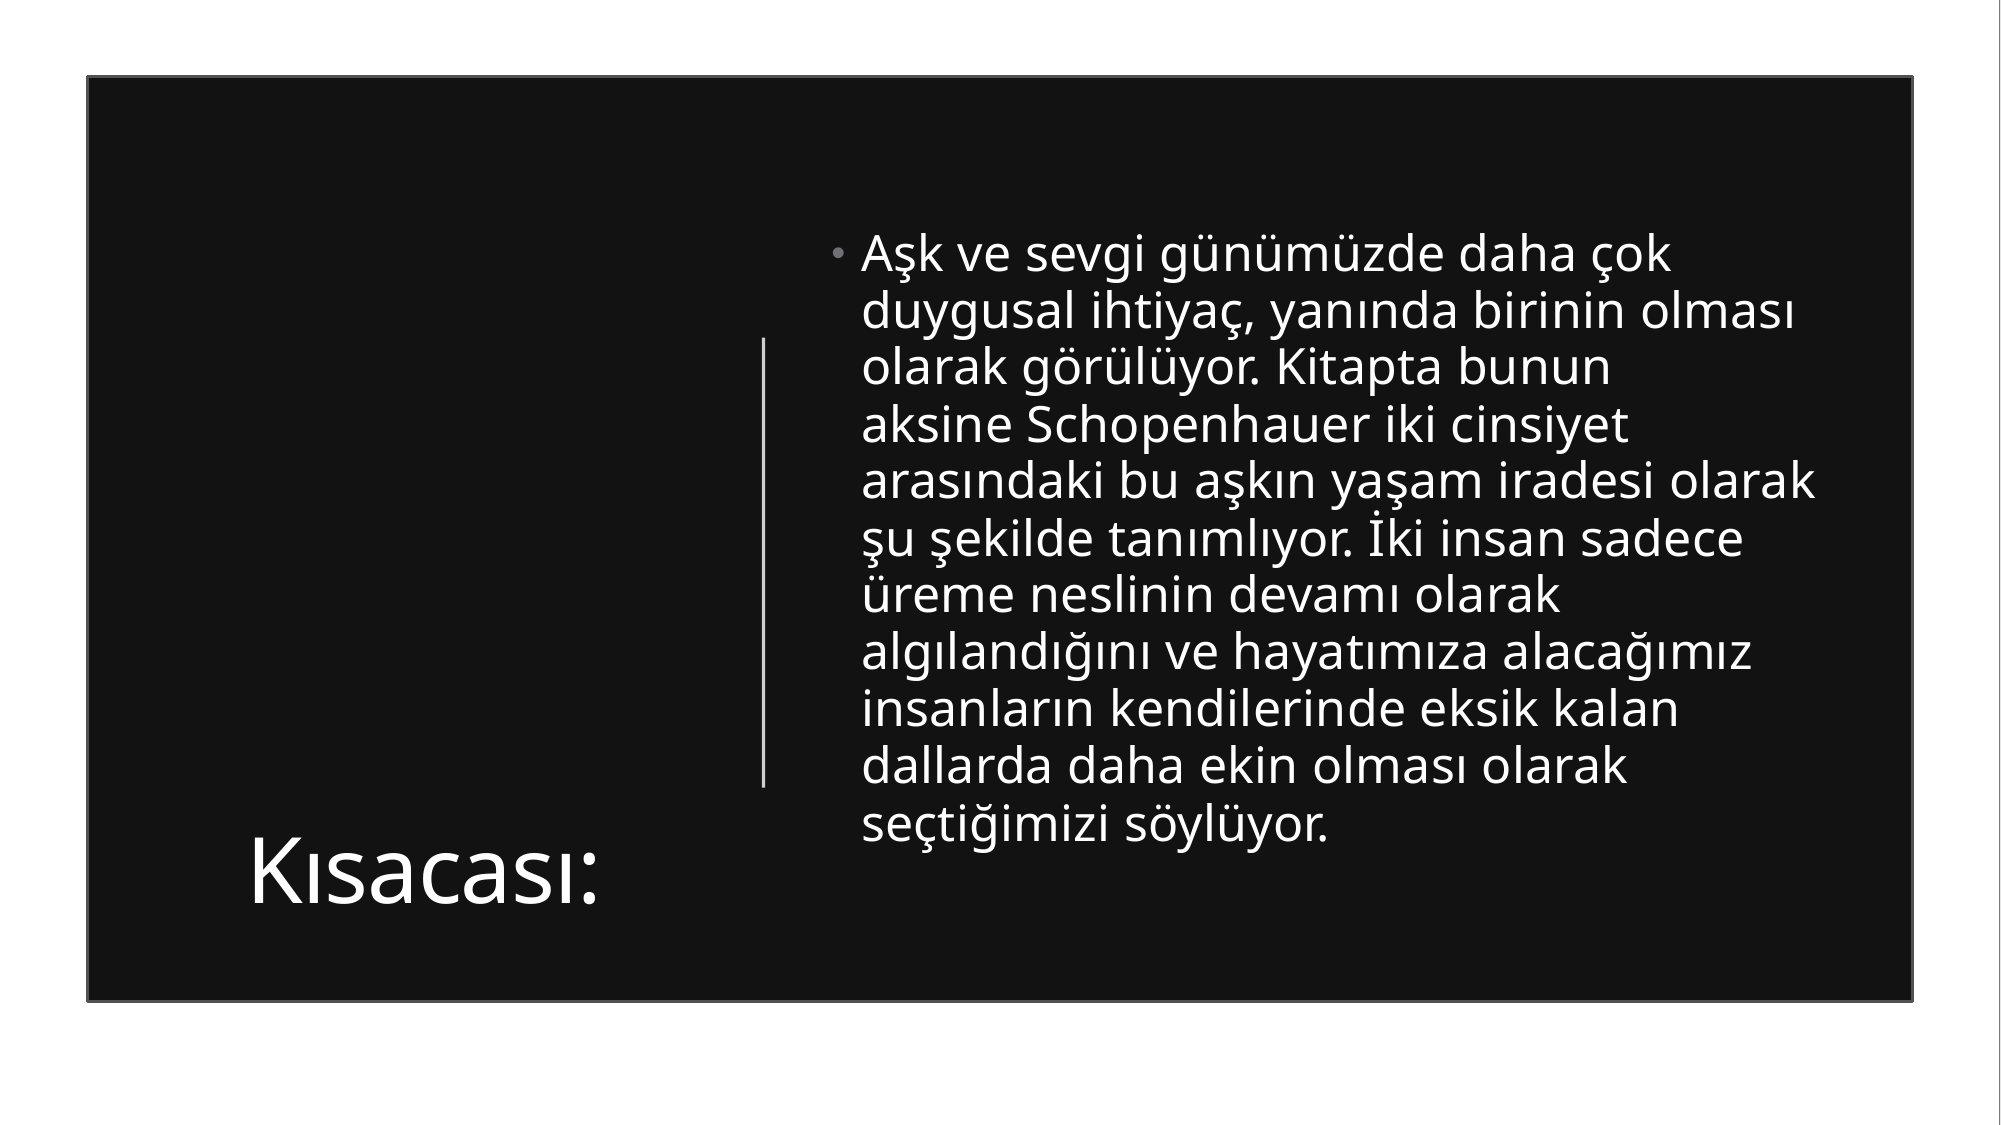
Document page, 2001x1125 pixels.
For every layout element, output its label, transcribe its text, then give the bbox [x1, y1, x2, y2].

list Aşk ve sevgi günümüzde daha çok duygusal ihtiyaç, yanında birinin olması olarak görülüyor. Kitapta bunun aksine Schopenhauer iki cinsiyet arasındaki bu aşkın yaşam iradesi olarak şu şekilde tanımlıyor. İki insan sadece üreme neslinin devamı olarak algılandığını ve hayatımıza alacağımız insanların kendilerinde eksik kalan dallarda daha ekin olması olarak seçtiğimizi söylüyor. [816, 146, 1863, 932]
text_box [86, 75, 1914, 1003]
text_box [0, 0, 2000, 1125]
title Kısacası: [137, 146, 711, 932]
